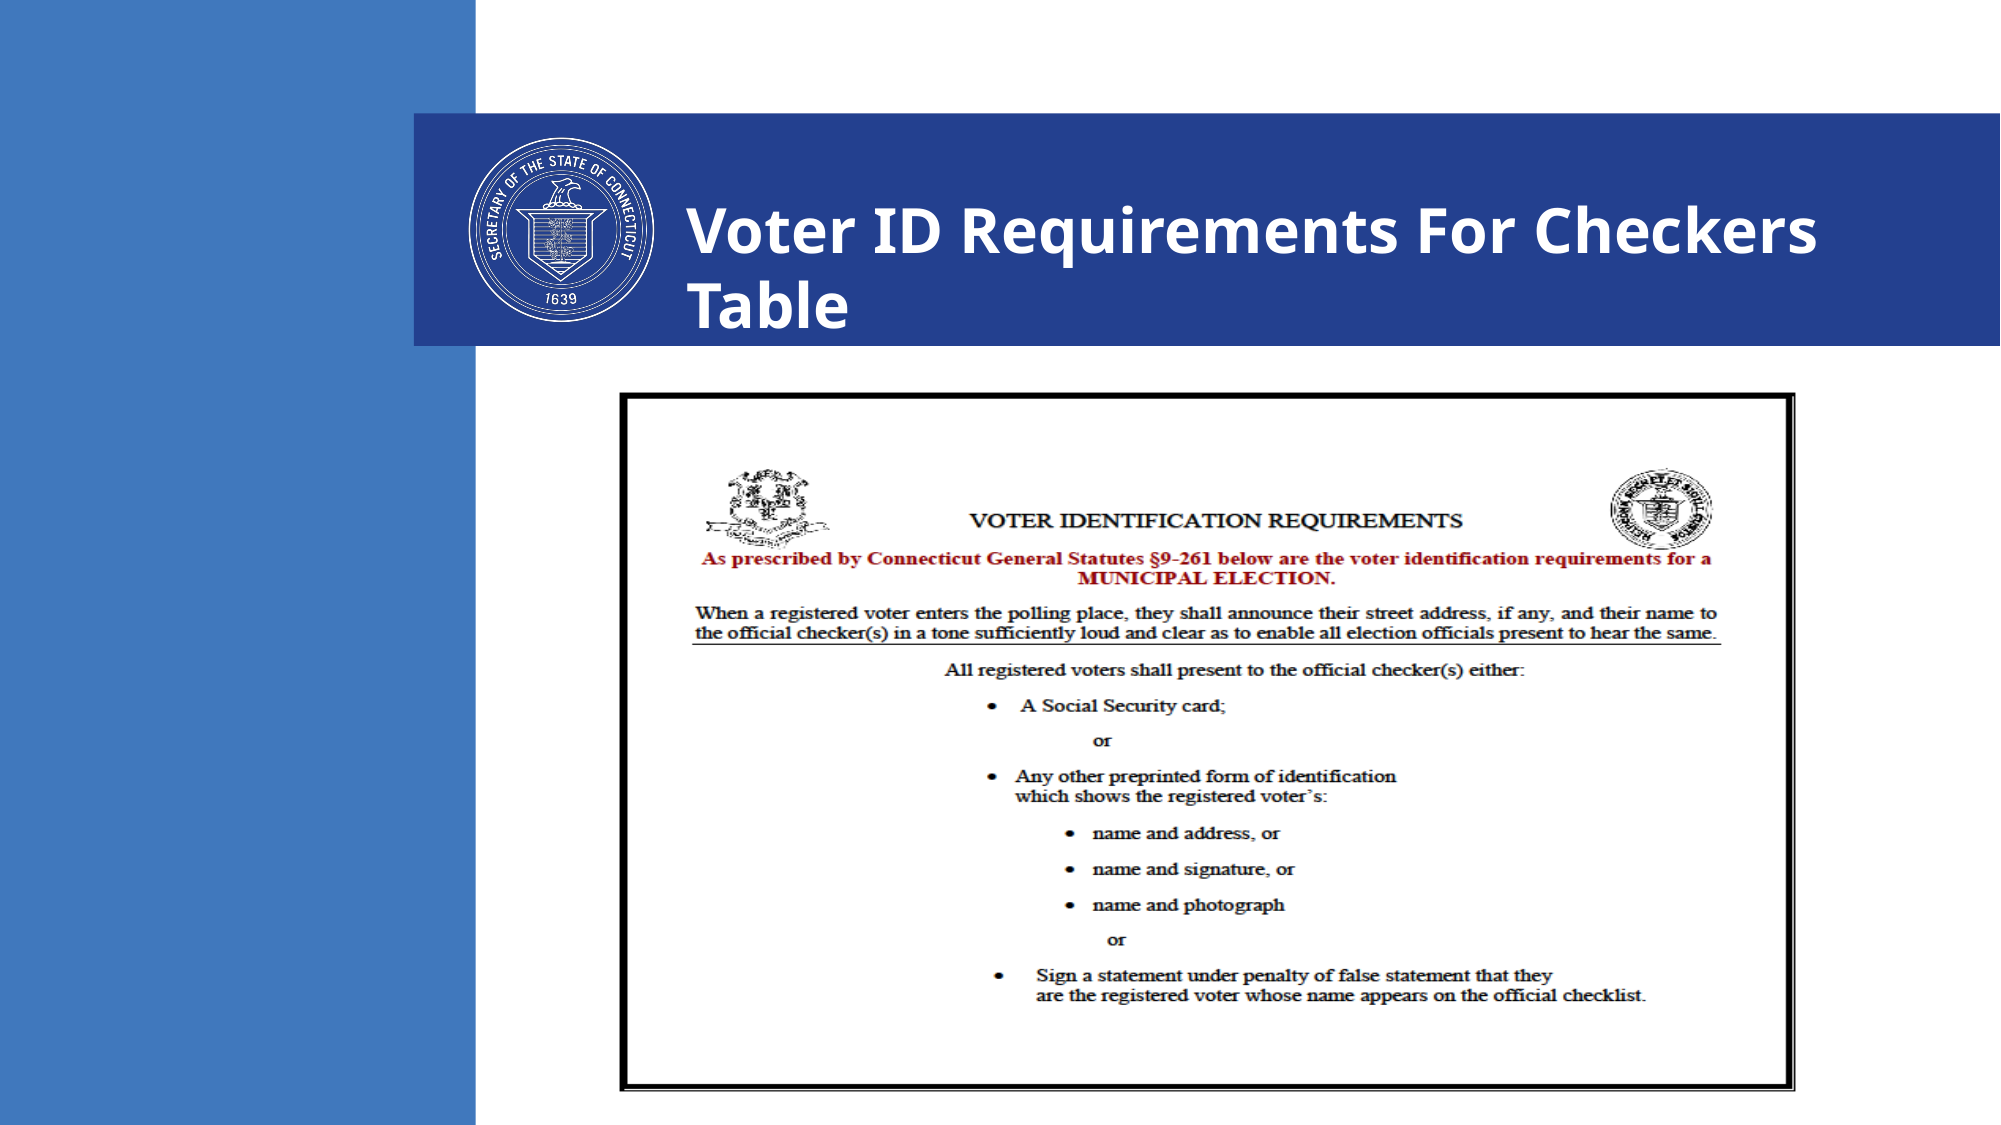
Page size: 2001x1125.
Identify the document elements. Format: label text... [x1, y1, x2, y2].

text_box Voter ID Requirements For Checkers Table [671, 184, 1921, 349]
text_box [582, 363, 1832, 1120]
picture [380, 130, 660, 328]
text_box [413, 112, 2000, 347]
text_box [0, 0, 477, 1125]
